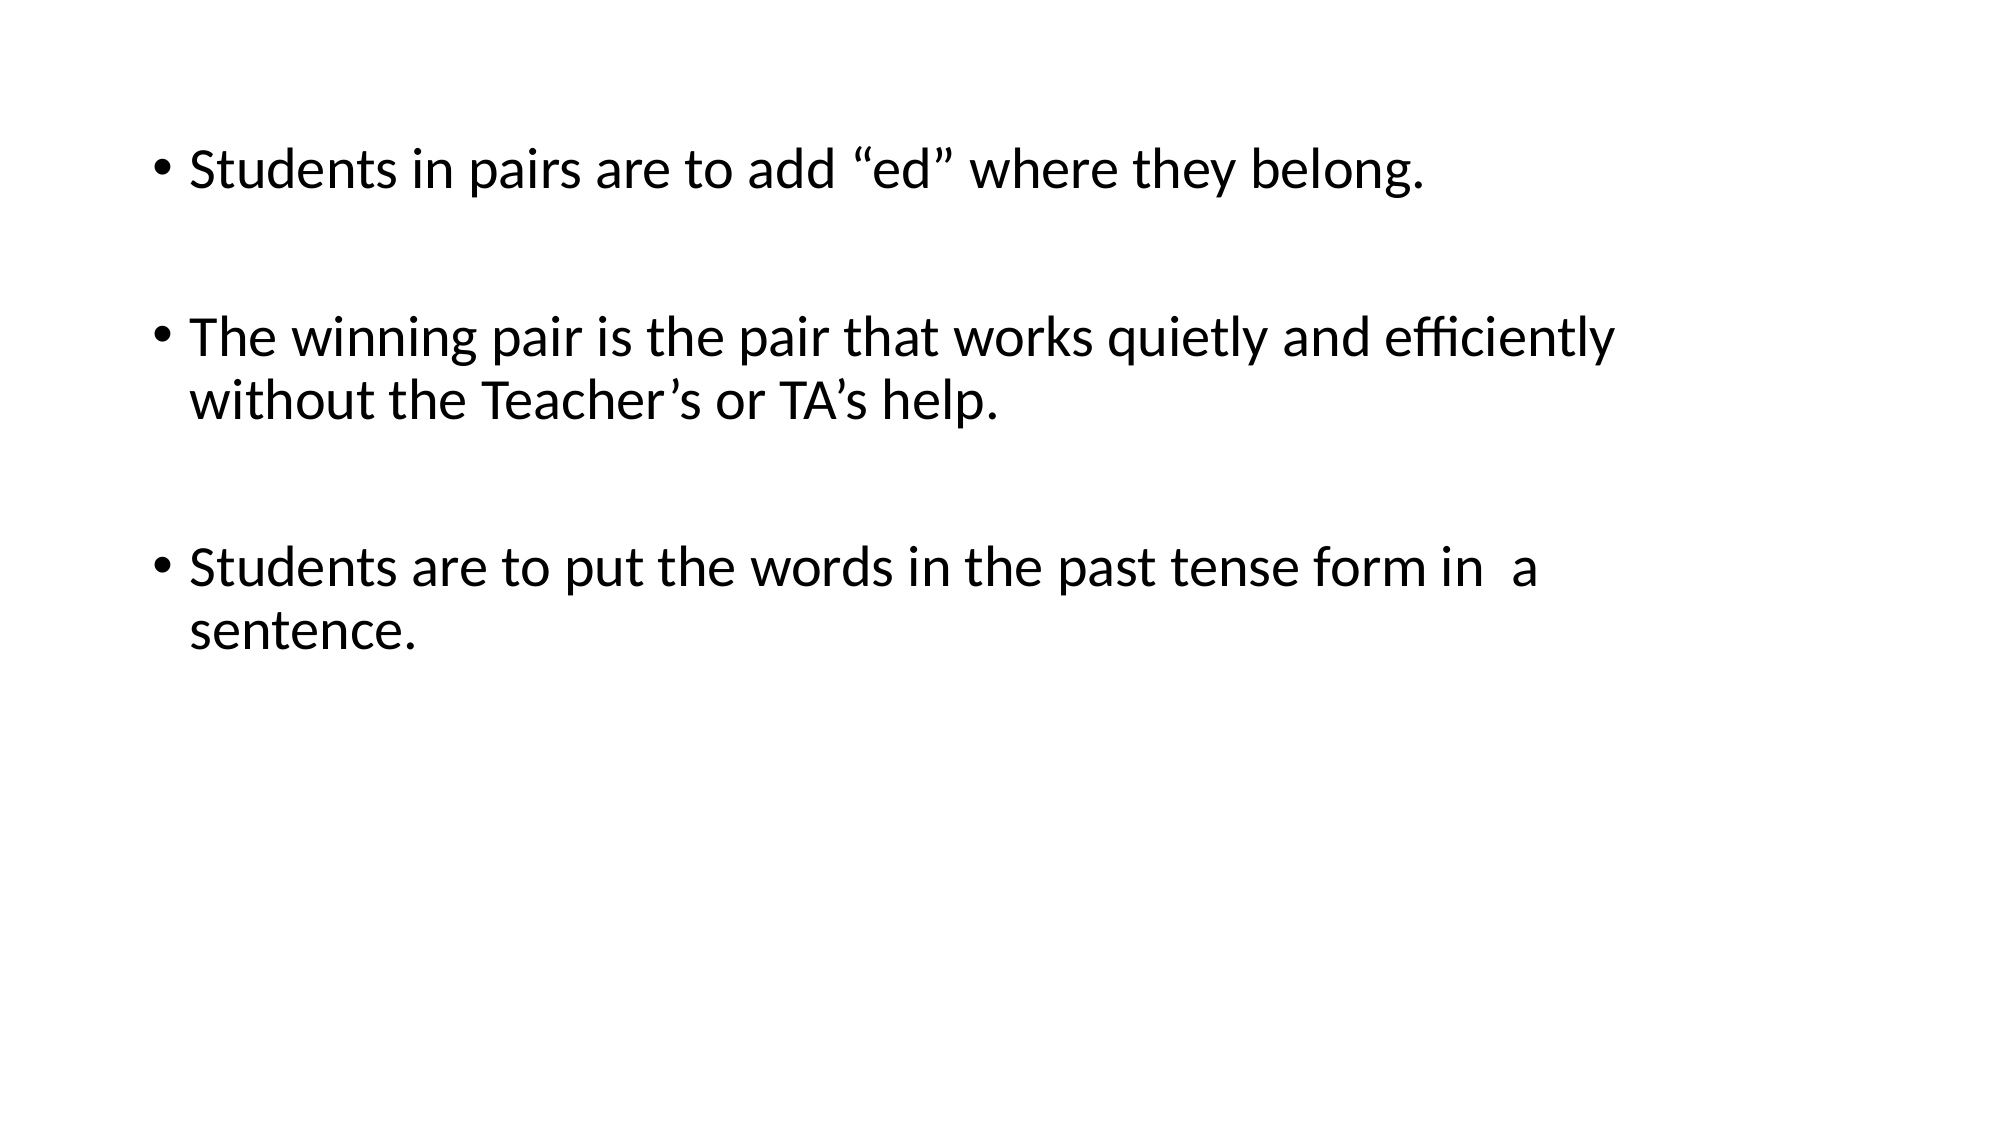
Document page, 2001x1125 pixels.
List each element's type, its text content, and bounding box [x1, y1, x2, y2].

list Students in pairs are to add “ed” where they belong. The winning pair is the pair that works quietly and efficiently without the Teacher’s or TA’s help. Students are to put the words in the past tense form in a sentence. [137, 130, 1710, 830]
